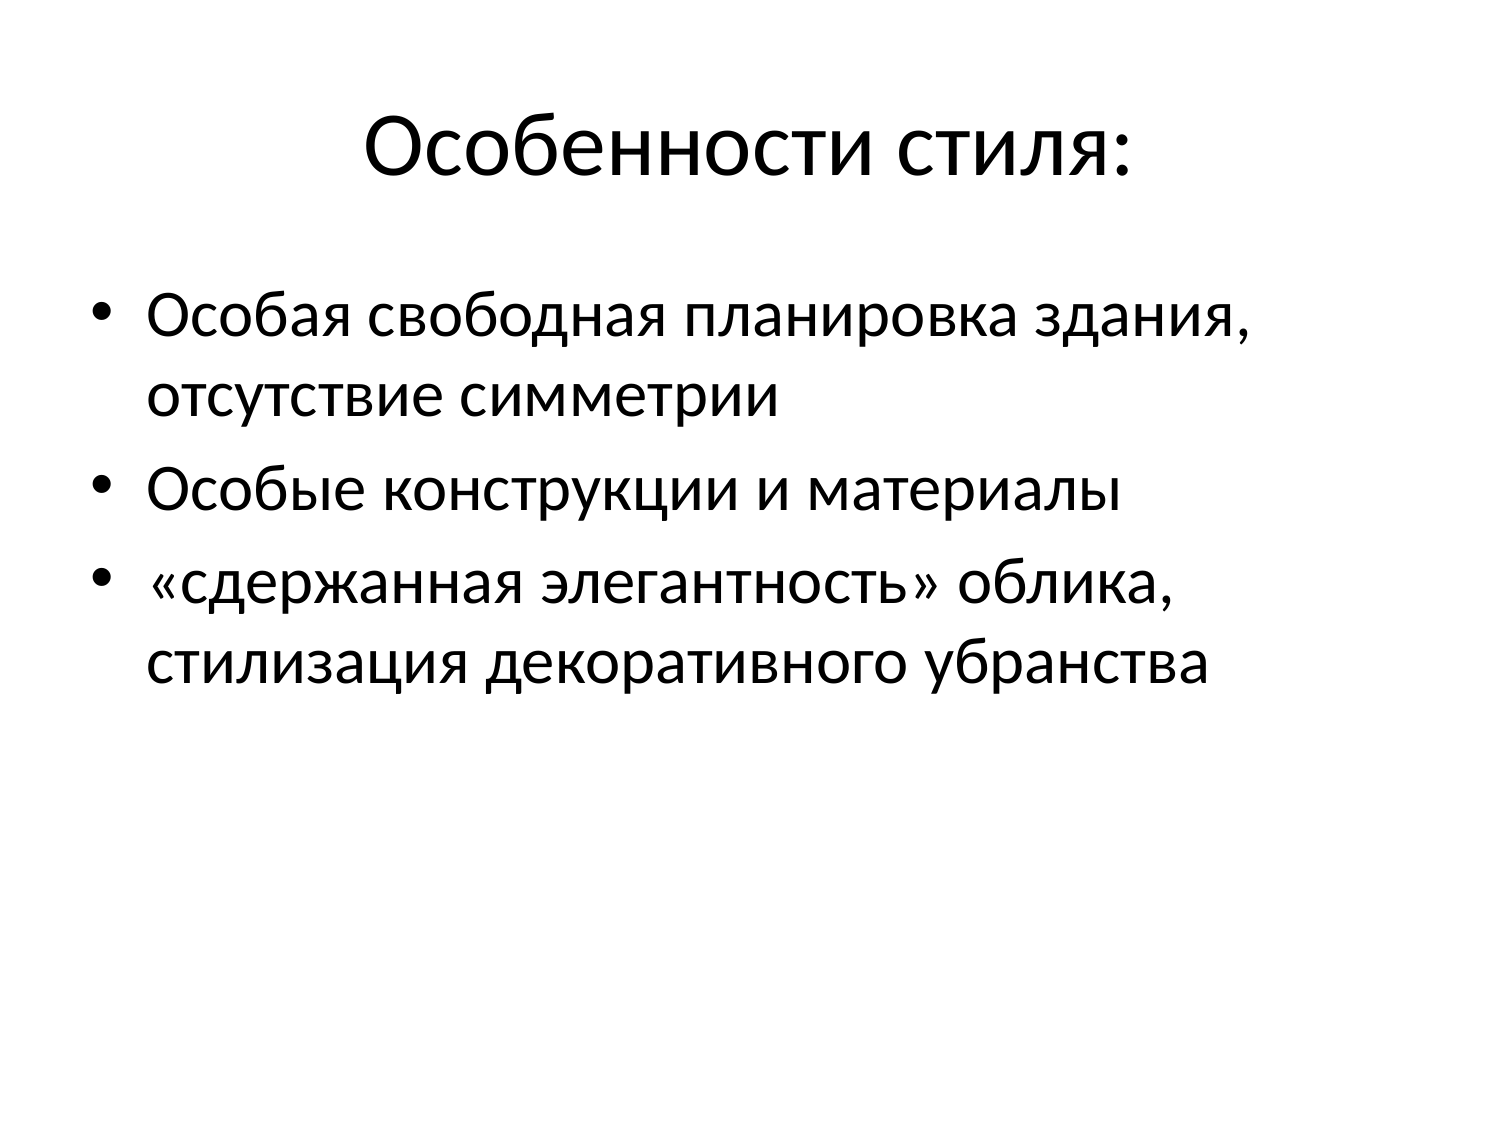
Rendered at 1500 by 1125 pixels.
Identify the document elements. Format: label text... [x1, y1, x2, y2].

title Особенности стиля: [75, 45, 1425, 233]
list Особая свободная планировка здания, отсутствие симметрии Особые конструкции и материалы «сдержанная элегантность» облика, стилизация декоративного убранства [75, 262, 1425, 1005]
